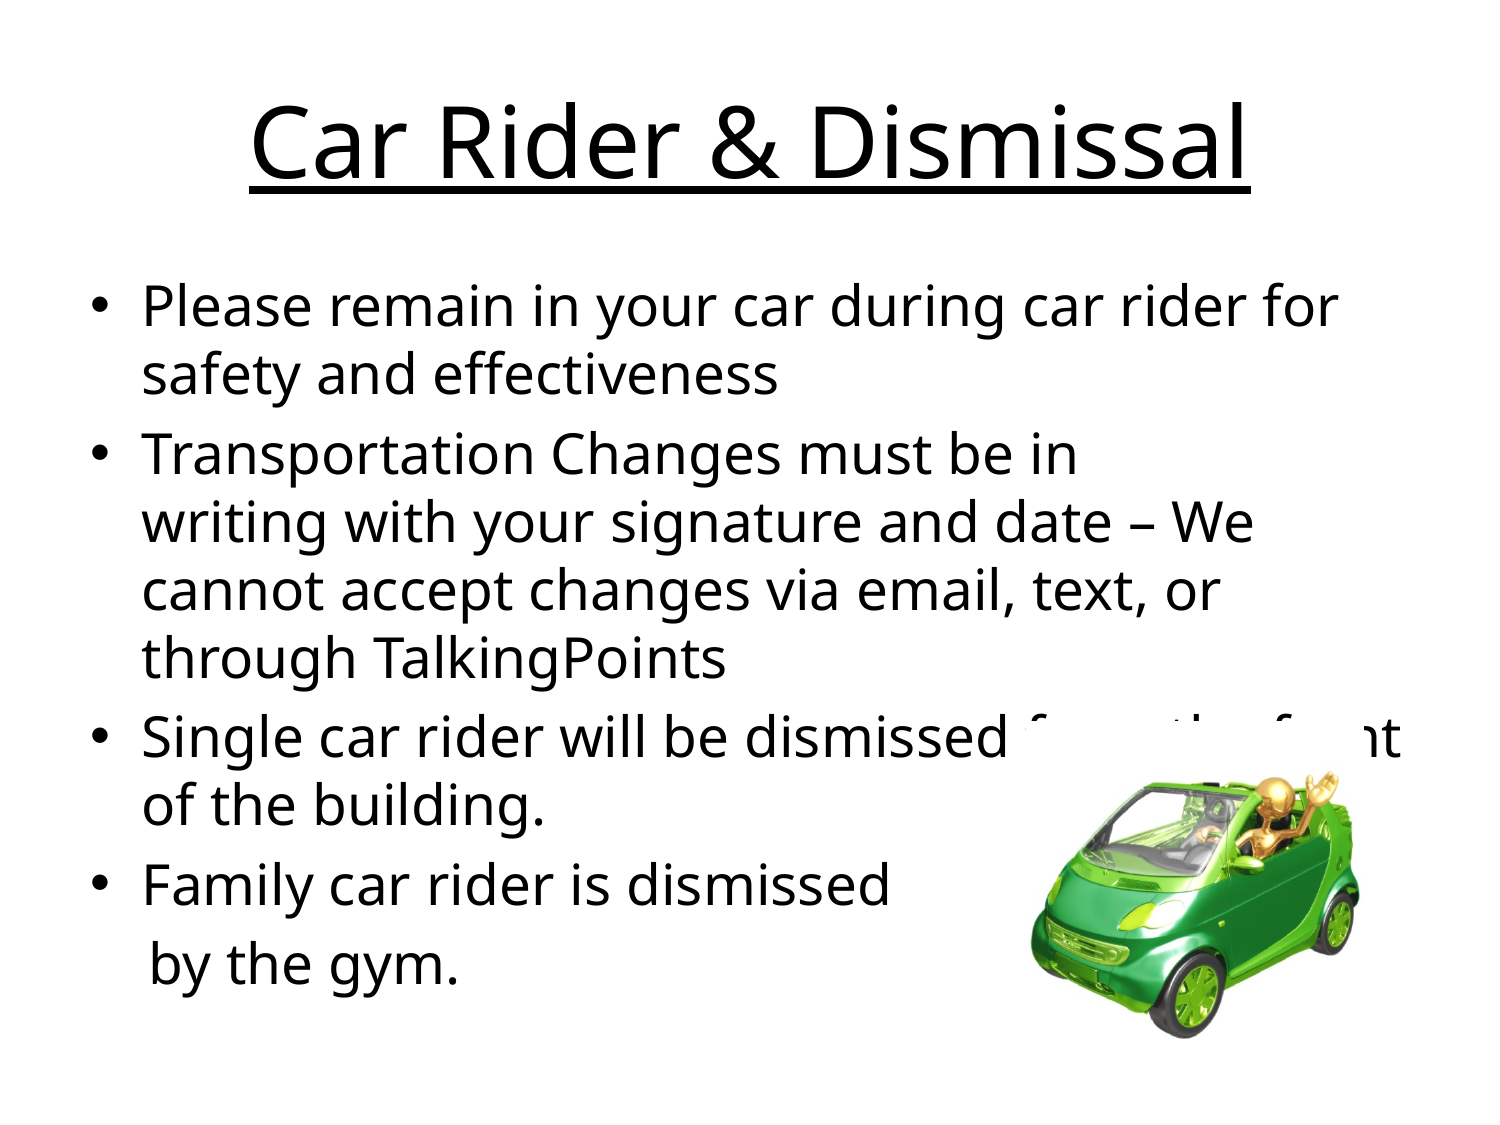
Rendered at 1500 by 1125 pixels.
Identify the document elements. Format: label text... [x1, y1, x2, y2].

list Please remain in your car during car rider for safety and effectiveness Transportation Changes must be in writing with your signature and date – We cannot accept changes via email, text, or through TalkingPoints Single car rider will be dismissed from the front of the building. Family car rider is dismissed by the gym. [75, 262, 1425, 1005]
picture [1025, 721, 1364, 1060]
title Car Rider & Dismissal [75, 45, 1425, 233]
